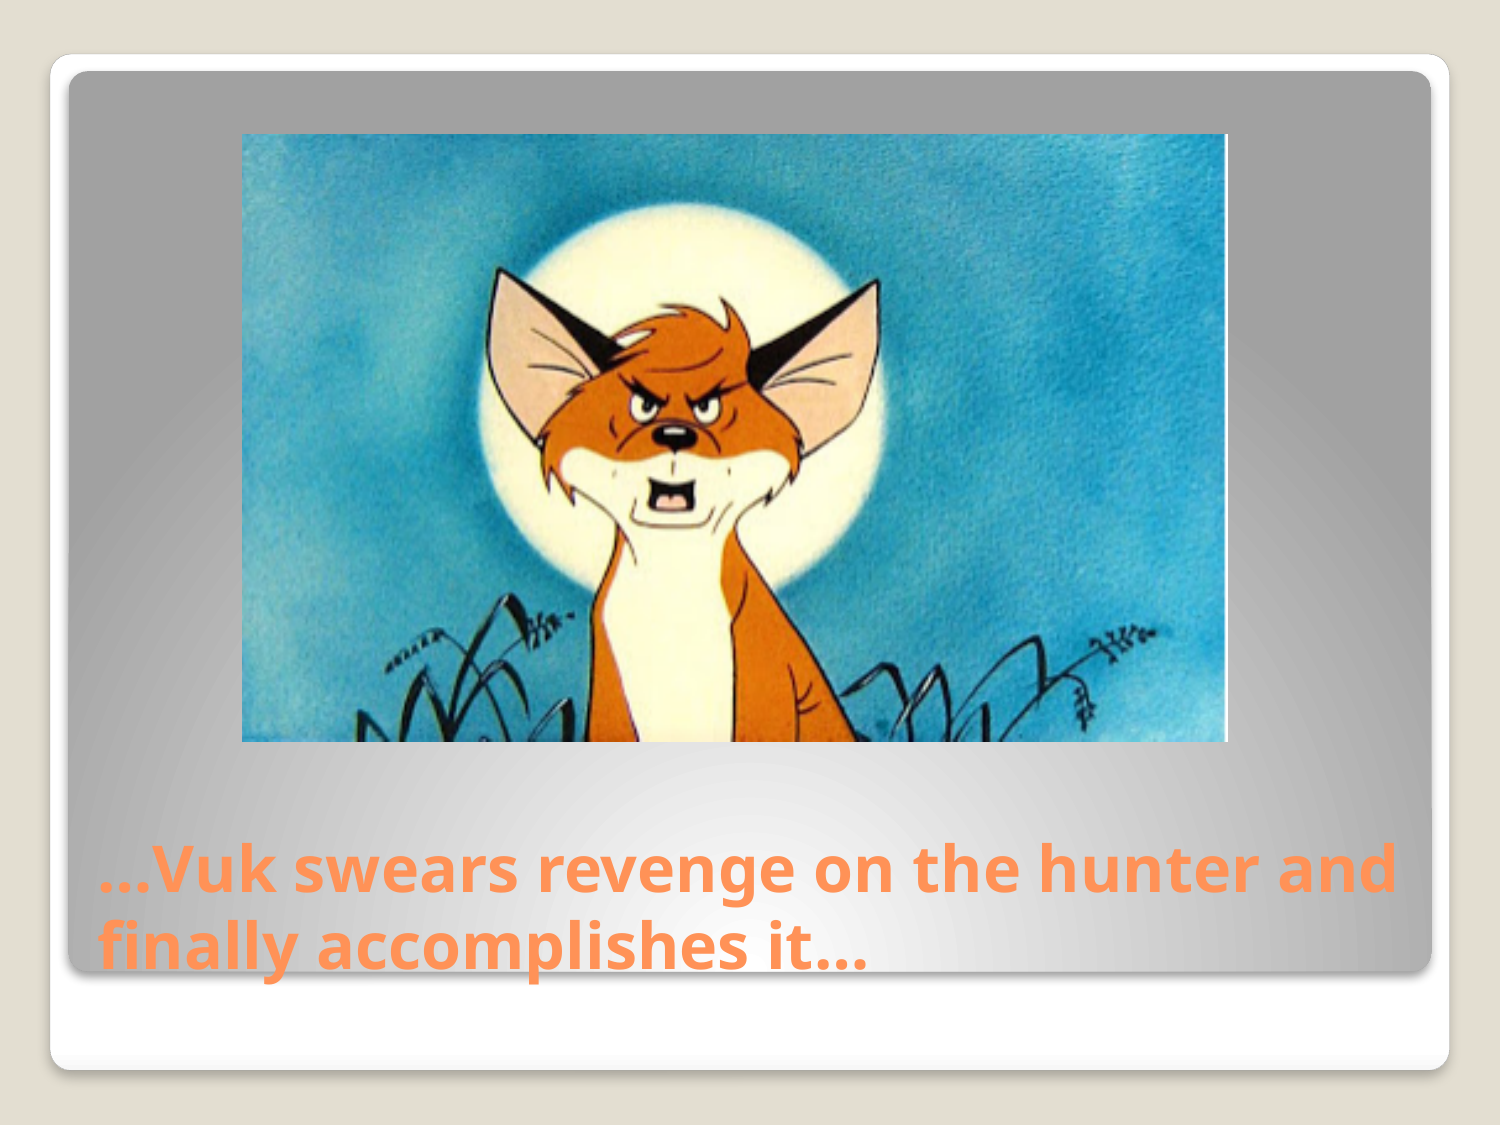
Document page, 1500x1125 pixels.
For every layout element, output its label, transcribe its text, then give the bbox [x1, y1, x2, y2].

title …Vuk swears revenge on the hunter and finally accomplishes it… [82, 817, 1425, 991]
picture [241, 134, 1228, 743]
